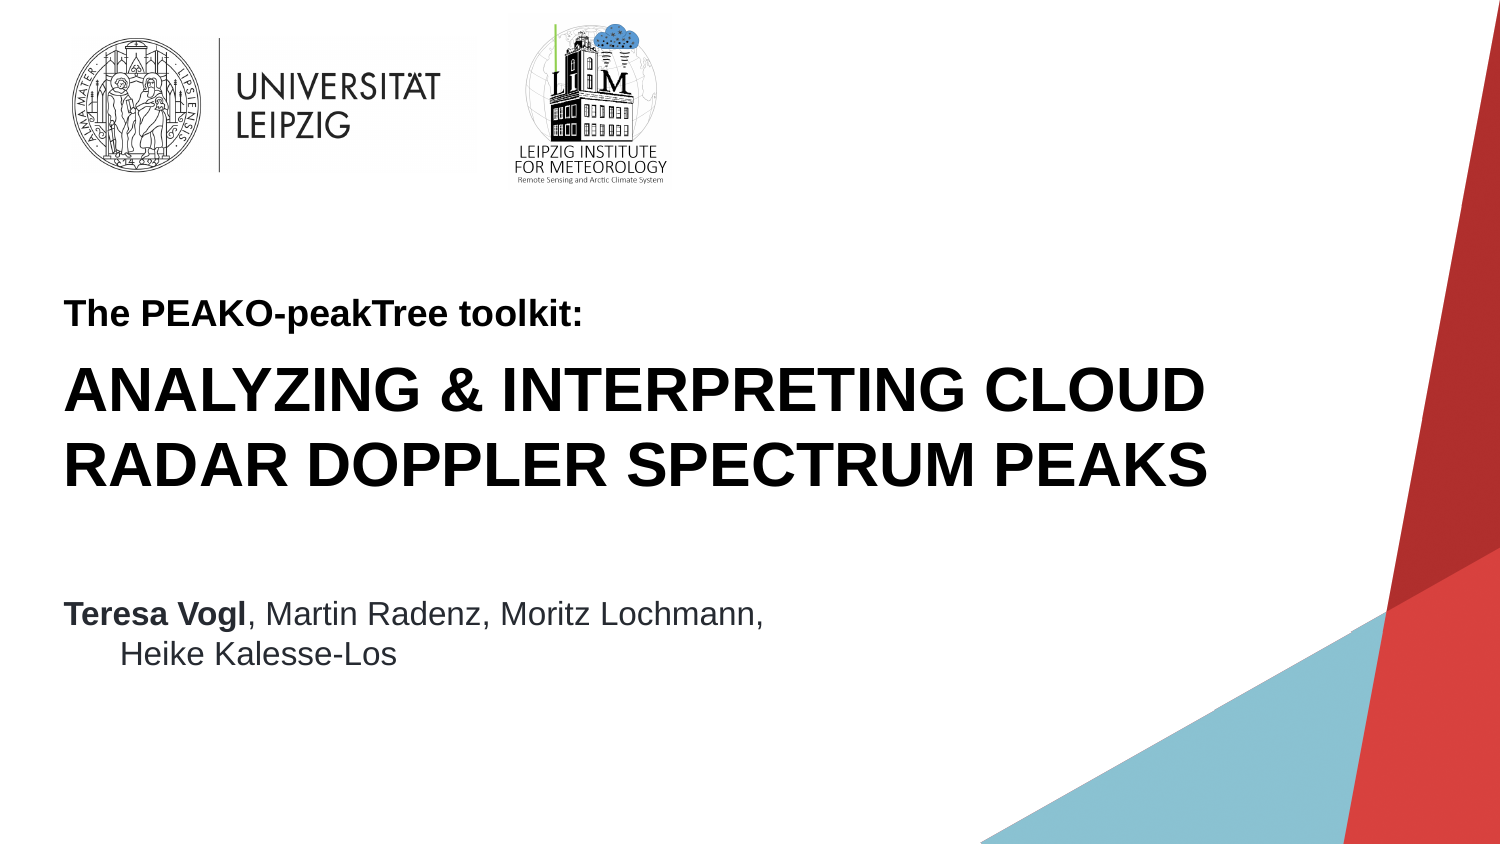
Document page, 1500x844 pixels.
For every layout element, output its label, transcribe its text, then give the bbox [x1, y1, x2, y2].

title analyzing & Interpreting cloud radar Doppler spectrum peaks [48, 341, 1376, 585]
picture [71, 36, 477, 173]
picture [508, 13, 672, 190]
list Teresa Vogl, Martin Radenz, Moritz Lochmann, Heike Kalesse-Los [48, 584, 817, 684]
subtitle The PEAKO-peakTree toolkit: [48, 263, 1099, 341]
picture [925, 0, 1500, 844]
